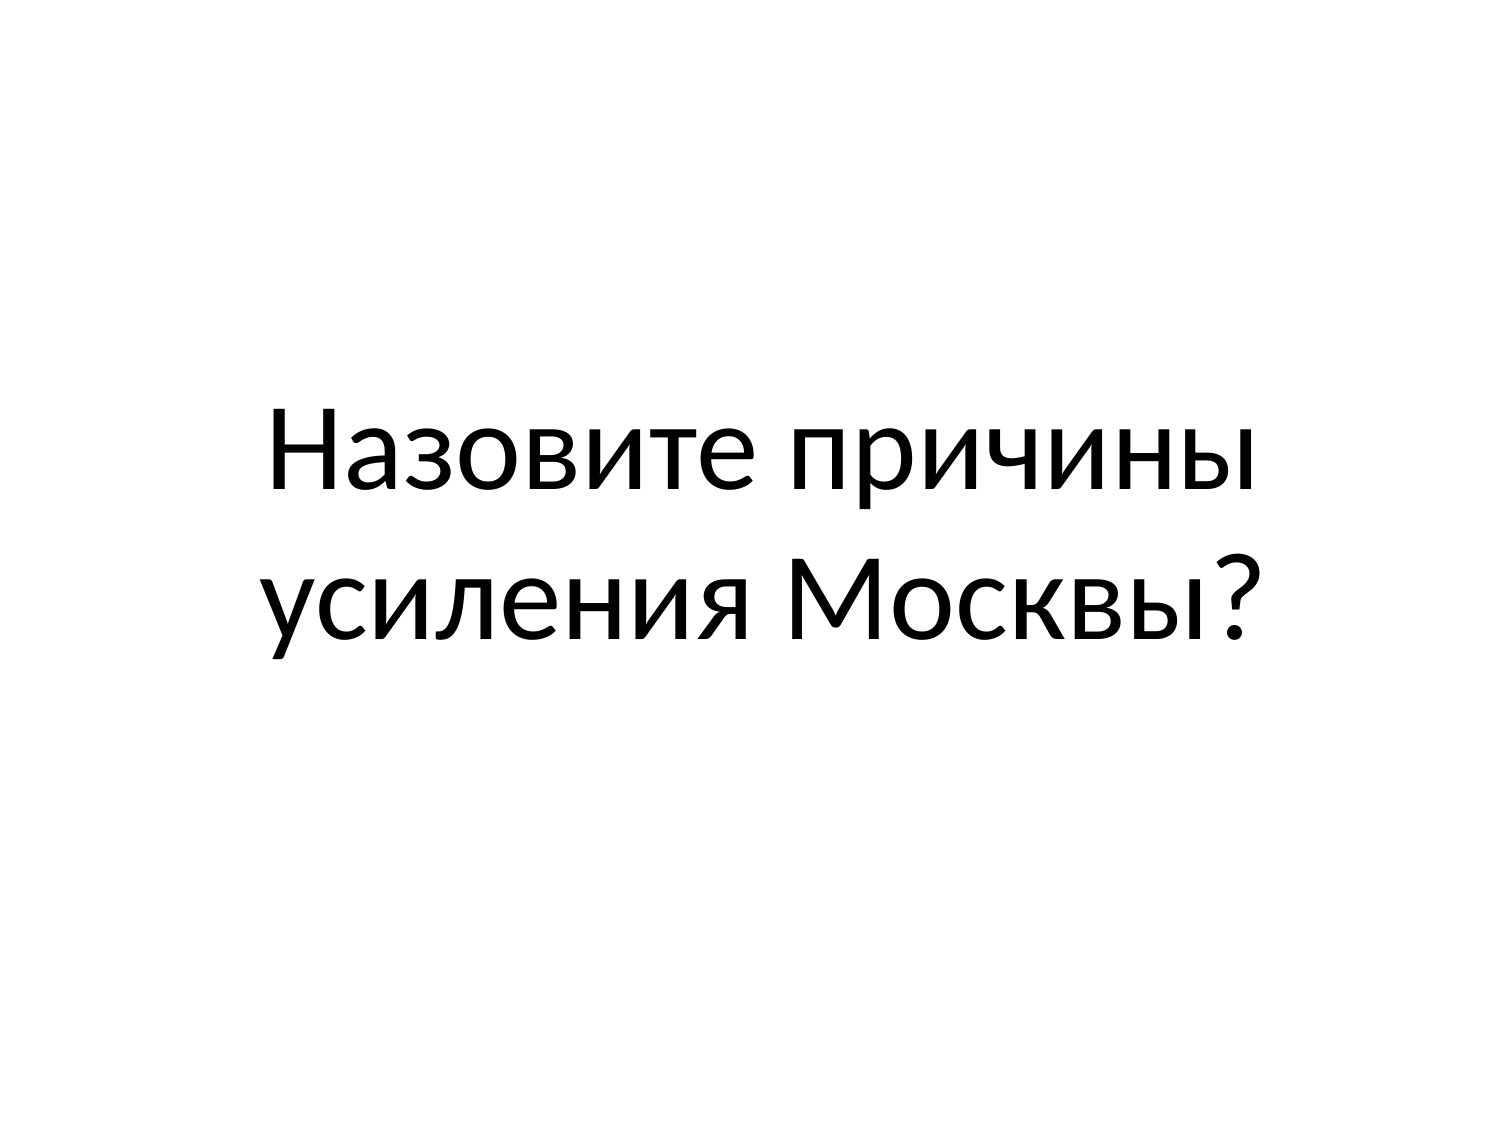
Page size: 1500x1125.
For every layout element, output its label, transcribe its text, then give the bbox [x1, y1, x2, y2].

title Назовите причины усиления Москвы? [88, 420, 1439, 609]
